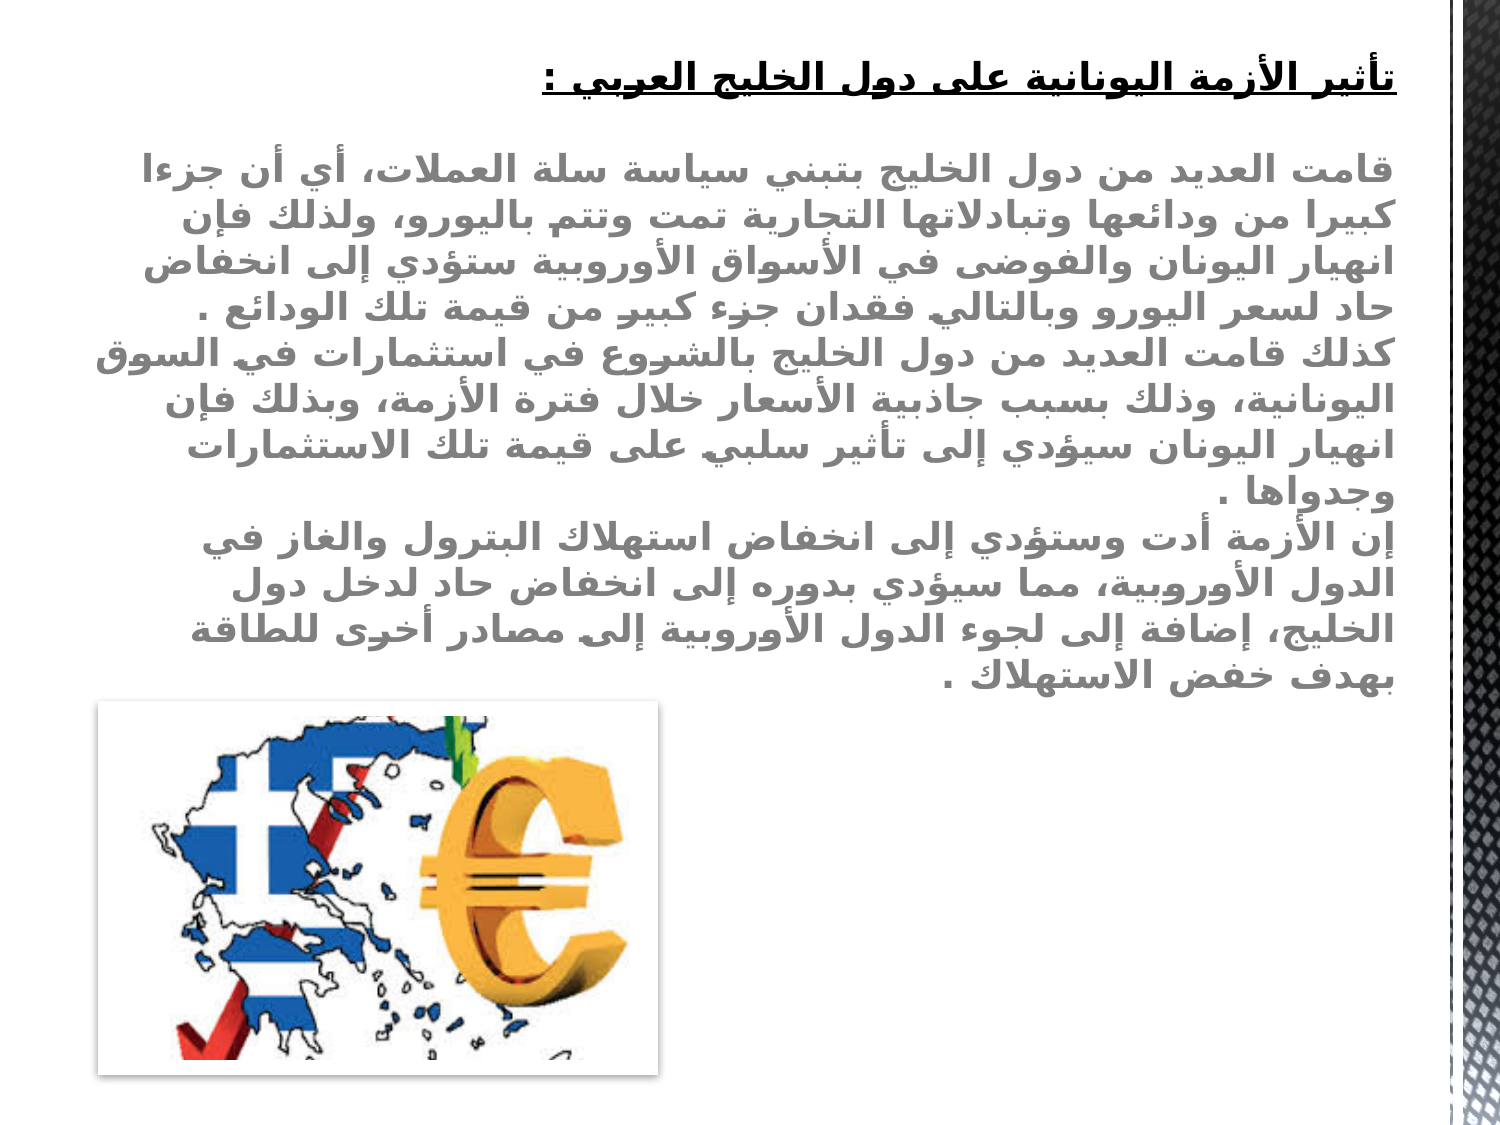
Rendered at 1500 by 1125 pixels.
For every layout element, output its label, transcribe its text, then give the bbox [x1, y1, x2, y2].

picture [1447, 0, 1500, 1125]
title تأثير الأزمة اليونانية على دول الخليج العربي : قامت العديد من دول الخليج بتبني سياسة سلة العملات، أي أن جزءا كبيرا من ودائعها وتبادلاتها التجارية تمت وتتم باليورو، ولذلك فإن انهيار اليونان والفوضى في الأسواق الأوروبية ستؤدي إلى انخفاض حاد لسعر اليورو وبالتالي فقدان جزء كبير من قيمة تلك الودائع . كذلك قامت العديد من دول الخليج بالشروع في استثمارات في السوق اليونانية، وذلك بسبب جاذبية الأسعار خلال فترة الأزمة، وبذلك فإن انهيار اليونان سيؤدي إلى تأثير سلبي على قيمة تلك الاستثمارات وجدواها . إن الأزمة أدت وستؤدي إلى انخفاض استهلاك البترول والغاز في الدول الأوروبية، مما سيؤدي بدوره إلى انخفاض حاد لدخل دول الخليج، إضافة إلى لجوء الدول الأوروبية إلى مصادر أخرى للطاقة بهدف خفض الاستهلاك . [76, 42, 1412, 1083]
picture [111, 715, 644, 1061]
